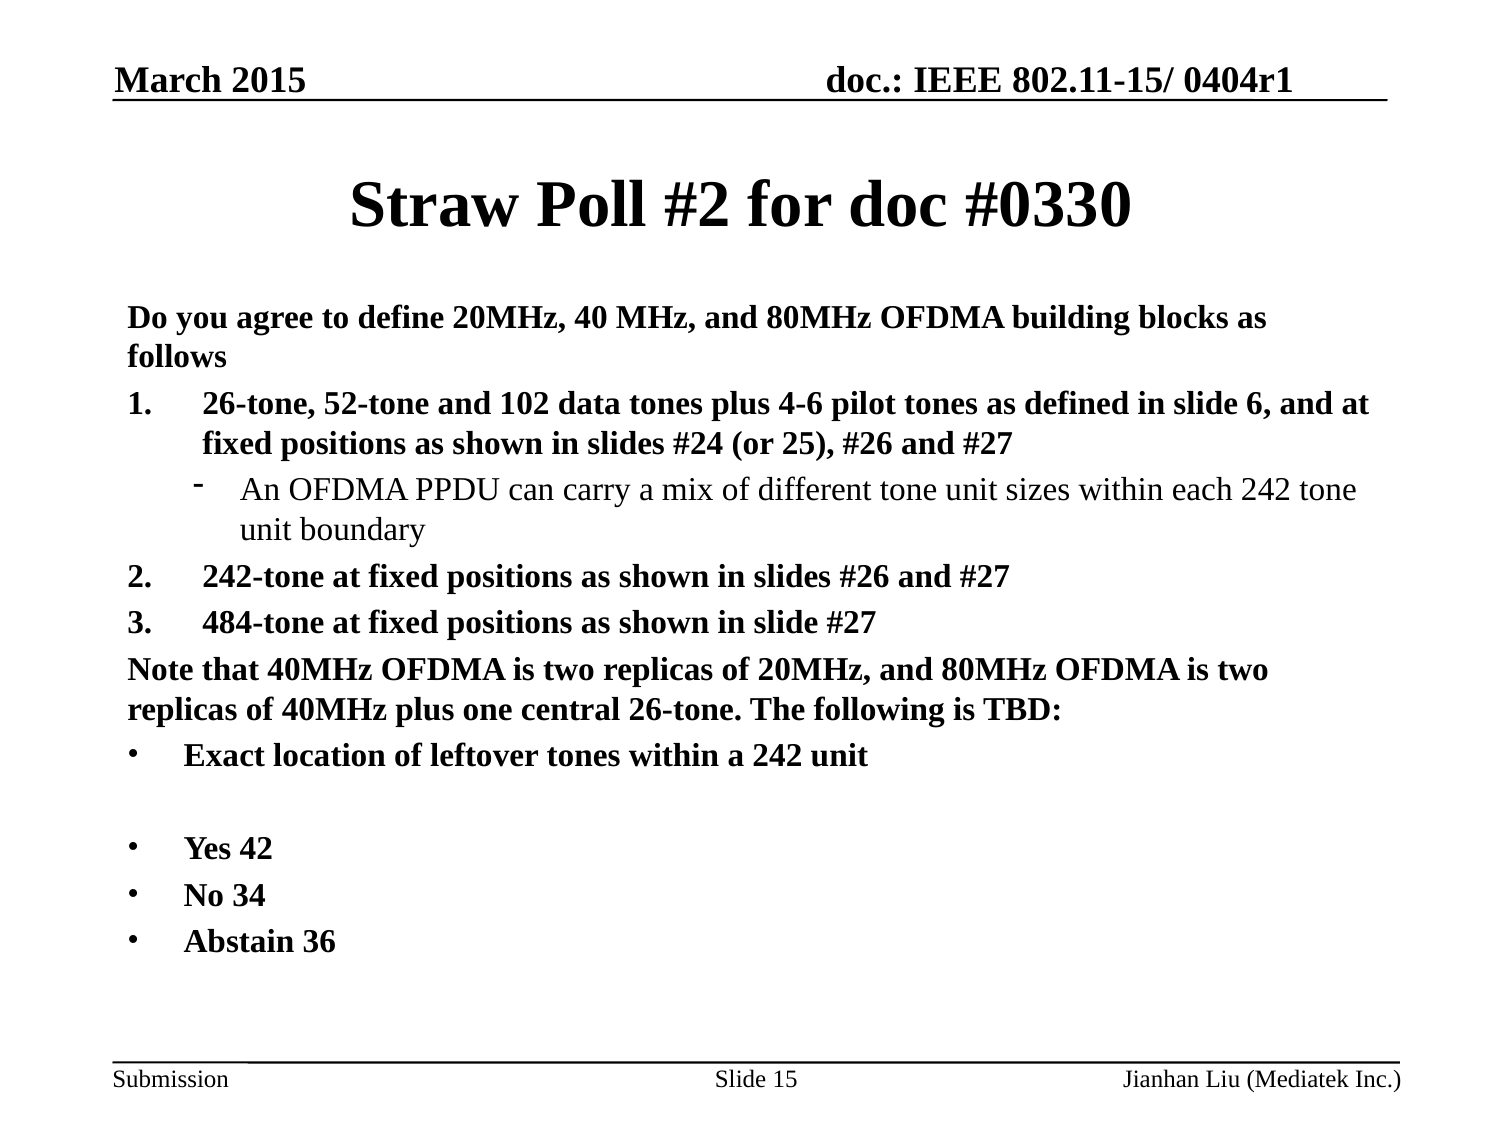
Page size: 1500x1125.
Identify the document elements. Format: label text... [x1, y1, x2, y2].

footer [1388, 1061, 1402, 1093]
text_box Do you agree to define 20MHz, 40 MHz, and 80MHz OFDMA building blocks as follows 26-tone, 52-tone and 102 data tones plus 4-6 pilot tones as defined in slide 6, and at fixed positions as shown in slides #24 (or 25), #26 and #27 An OFDMA PPDU can carry a mix of different tone unit sizes within each 242 tone unit boundary 242-tone at fixed positions as shown in slides #26 and #27 484-tone at fixed positions as shown in slide #27 Note that 40MHz OFDMA is two replicas of 20MHz, and 80MHz OFDMA is two replicas of 40MHz plus one central 26-tone. The following is TBD: Exact location of leftover tones within a 242 unit Yes 42 No 34 Abstain 36 [112, 287, 1388, 1125]
title Straw Poll #2 for doc #0330 [112, 112, 1388, 287]
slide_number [114, 54, 309, 101]
